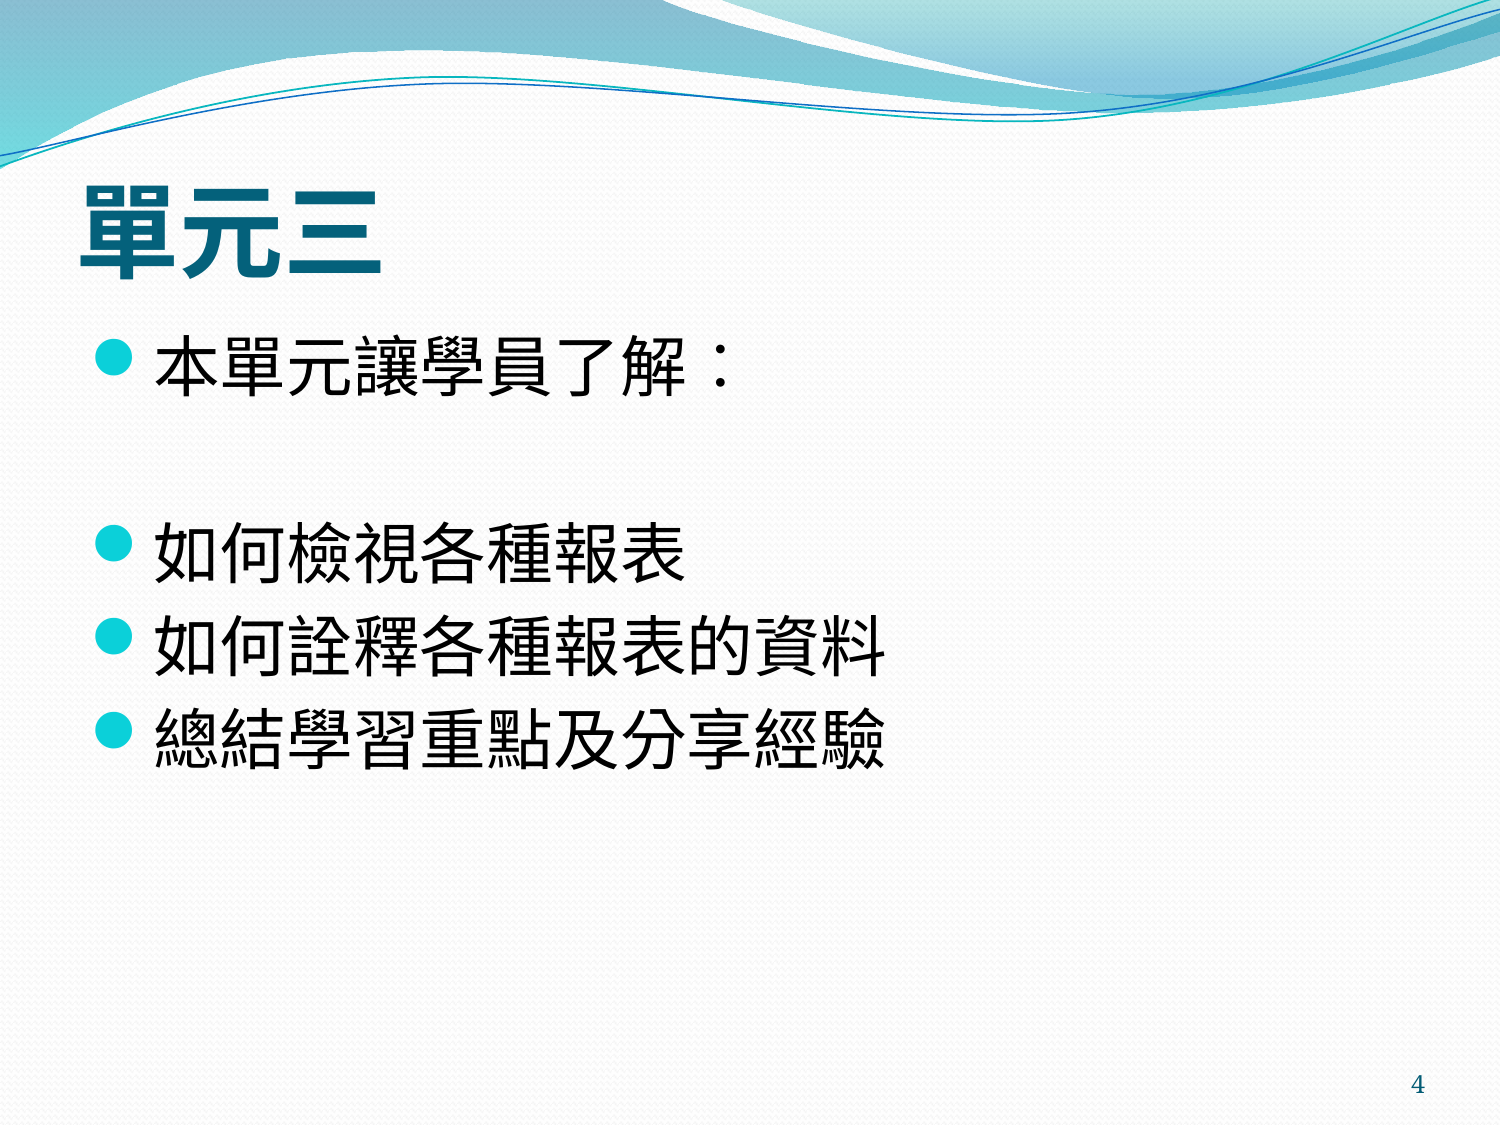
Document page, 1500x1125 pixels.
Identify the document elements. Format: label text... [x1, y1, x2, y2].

list 本單元讓學員了解︰ 如何檢視各種報表 如何詮釋各種報表的資料 總結學習重點及分享經驗 [74, 317, 1426, 1038]
title 單元三 [74, 152, 1426, 292]
slide_number 4 [1299, 1042, 1425, 1103]
